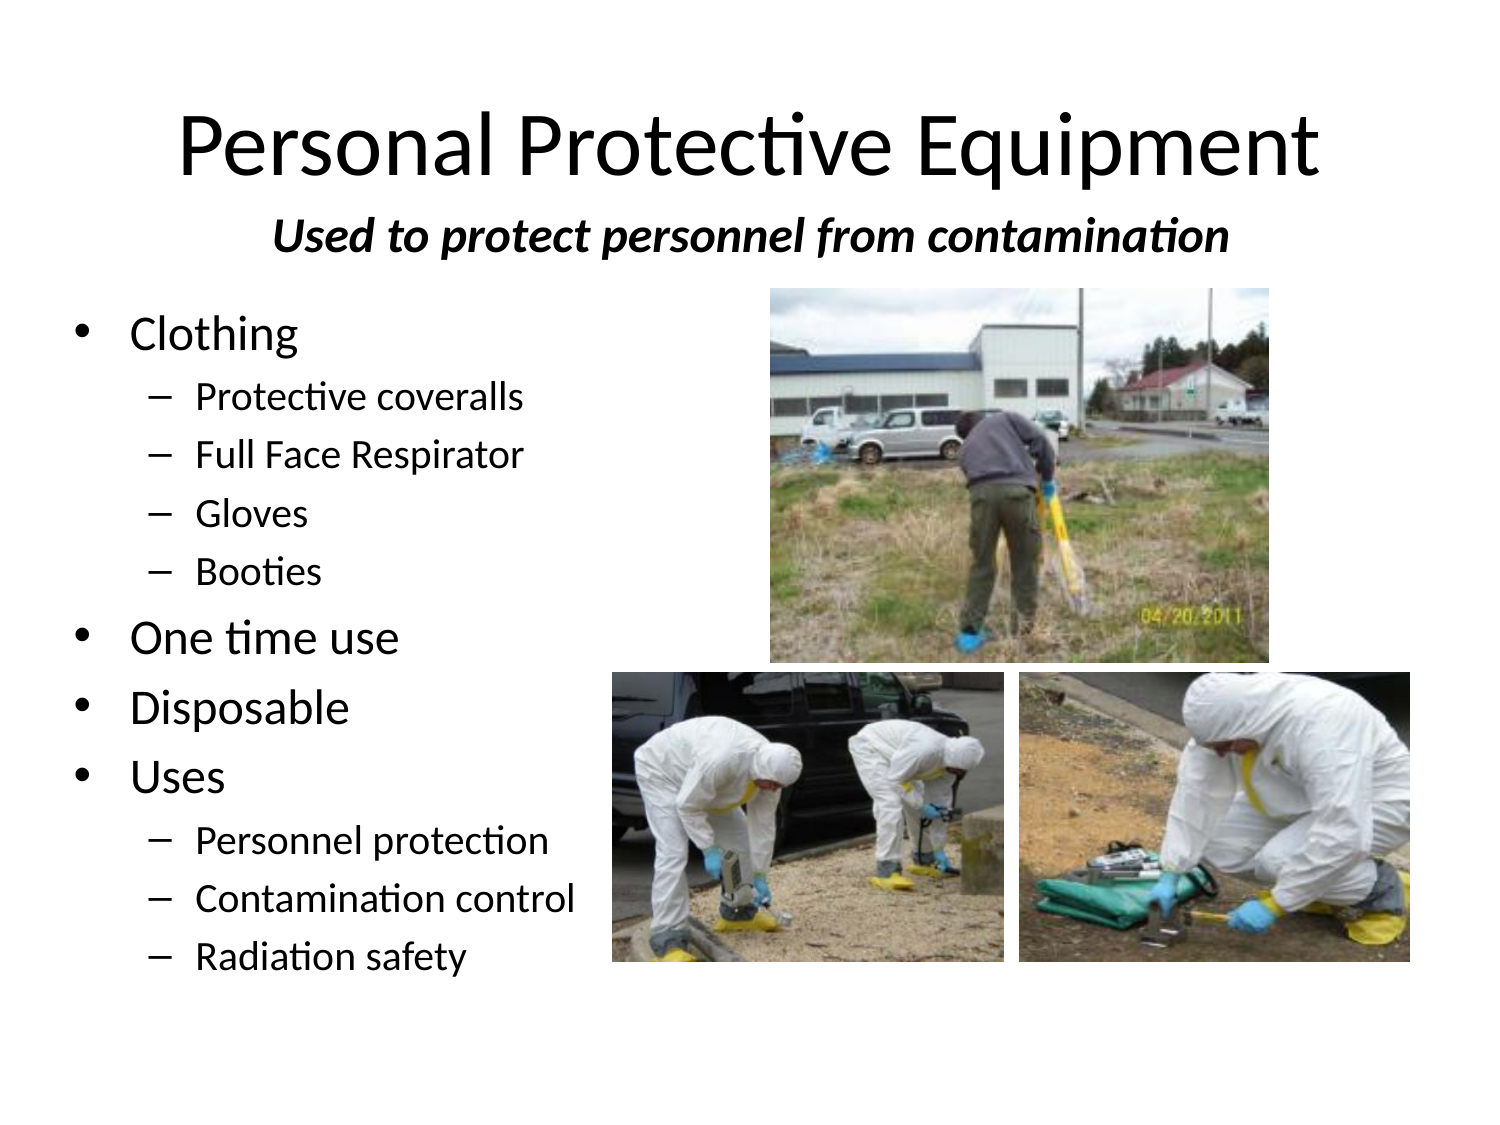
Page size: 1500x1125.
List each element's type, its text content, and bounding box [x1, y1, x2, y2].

picture [1018, 671, 1410, 962]
picture [612, 672, 1004, 962]
text_box Used to protect personnel from contamination [88, 194, 1414, 270]
list Clothing Protective coveralls Full Face Respirator Gloves Booties One time use Disposable Uses Personnel protection Contamination control Radiation safety [58, 292, 750, 1032]
title Personal Protective Equipment [75, 45, 1425, 233]
picture [769, 287, 1269, 663]
